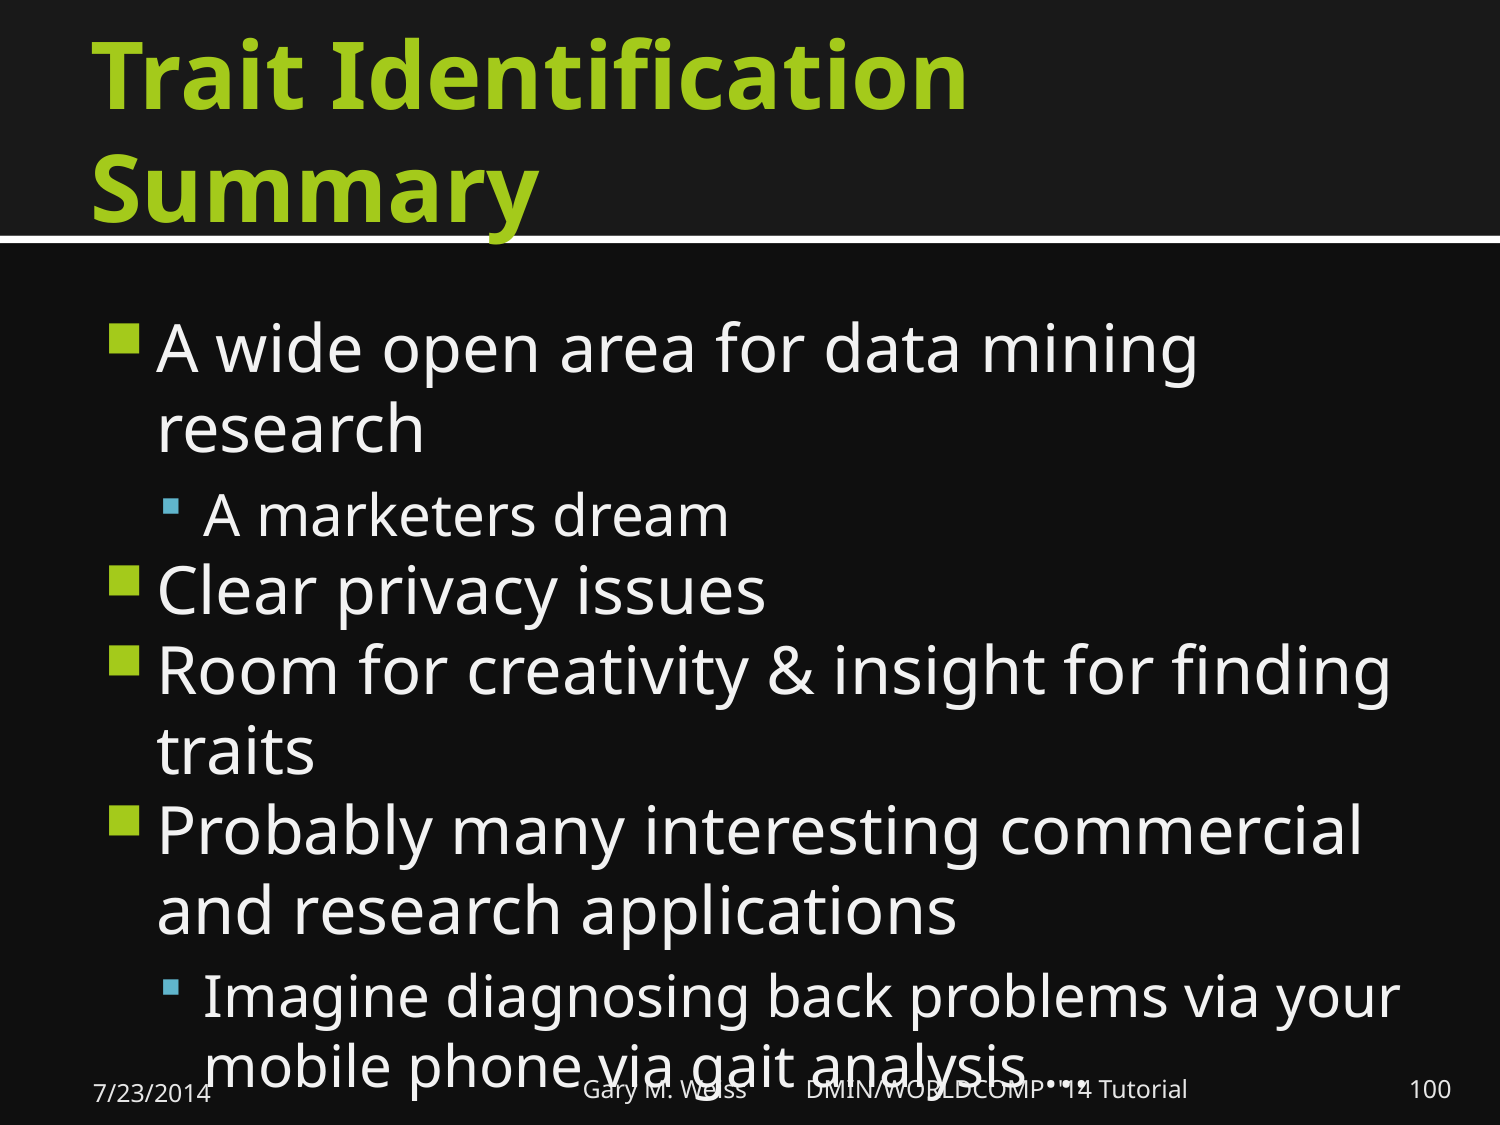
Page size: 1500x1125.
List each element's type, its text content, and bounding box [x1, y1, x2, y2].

footer Gary M. Weiss DMIN/WORLDCOMP '14 Tutorial [575, 1062, 1337, 1108]
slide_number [75, 1062, 425, 1108]
title Trait Identification Summary [75, 25, 1425, 231]
slide_number 100 [1345, 1062, 1467, 1108]
list A wide open area for data mining research A marketers dream Clear privacy issues Room for creativity & insight for finding traits Probably many interesting commercial and research applications Imagine diagnosing back problems via your mobile phone via gait analysis … [75, 291, 1425, 1050]
